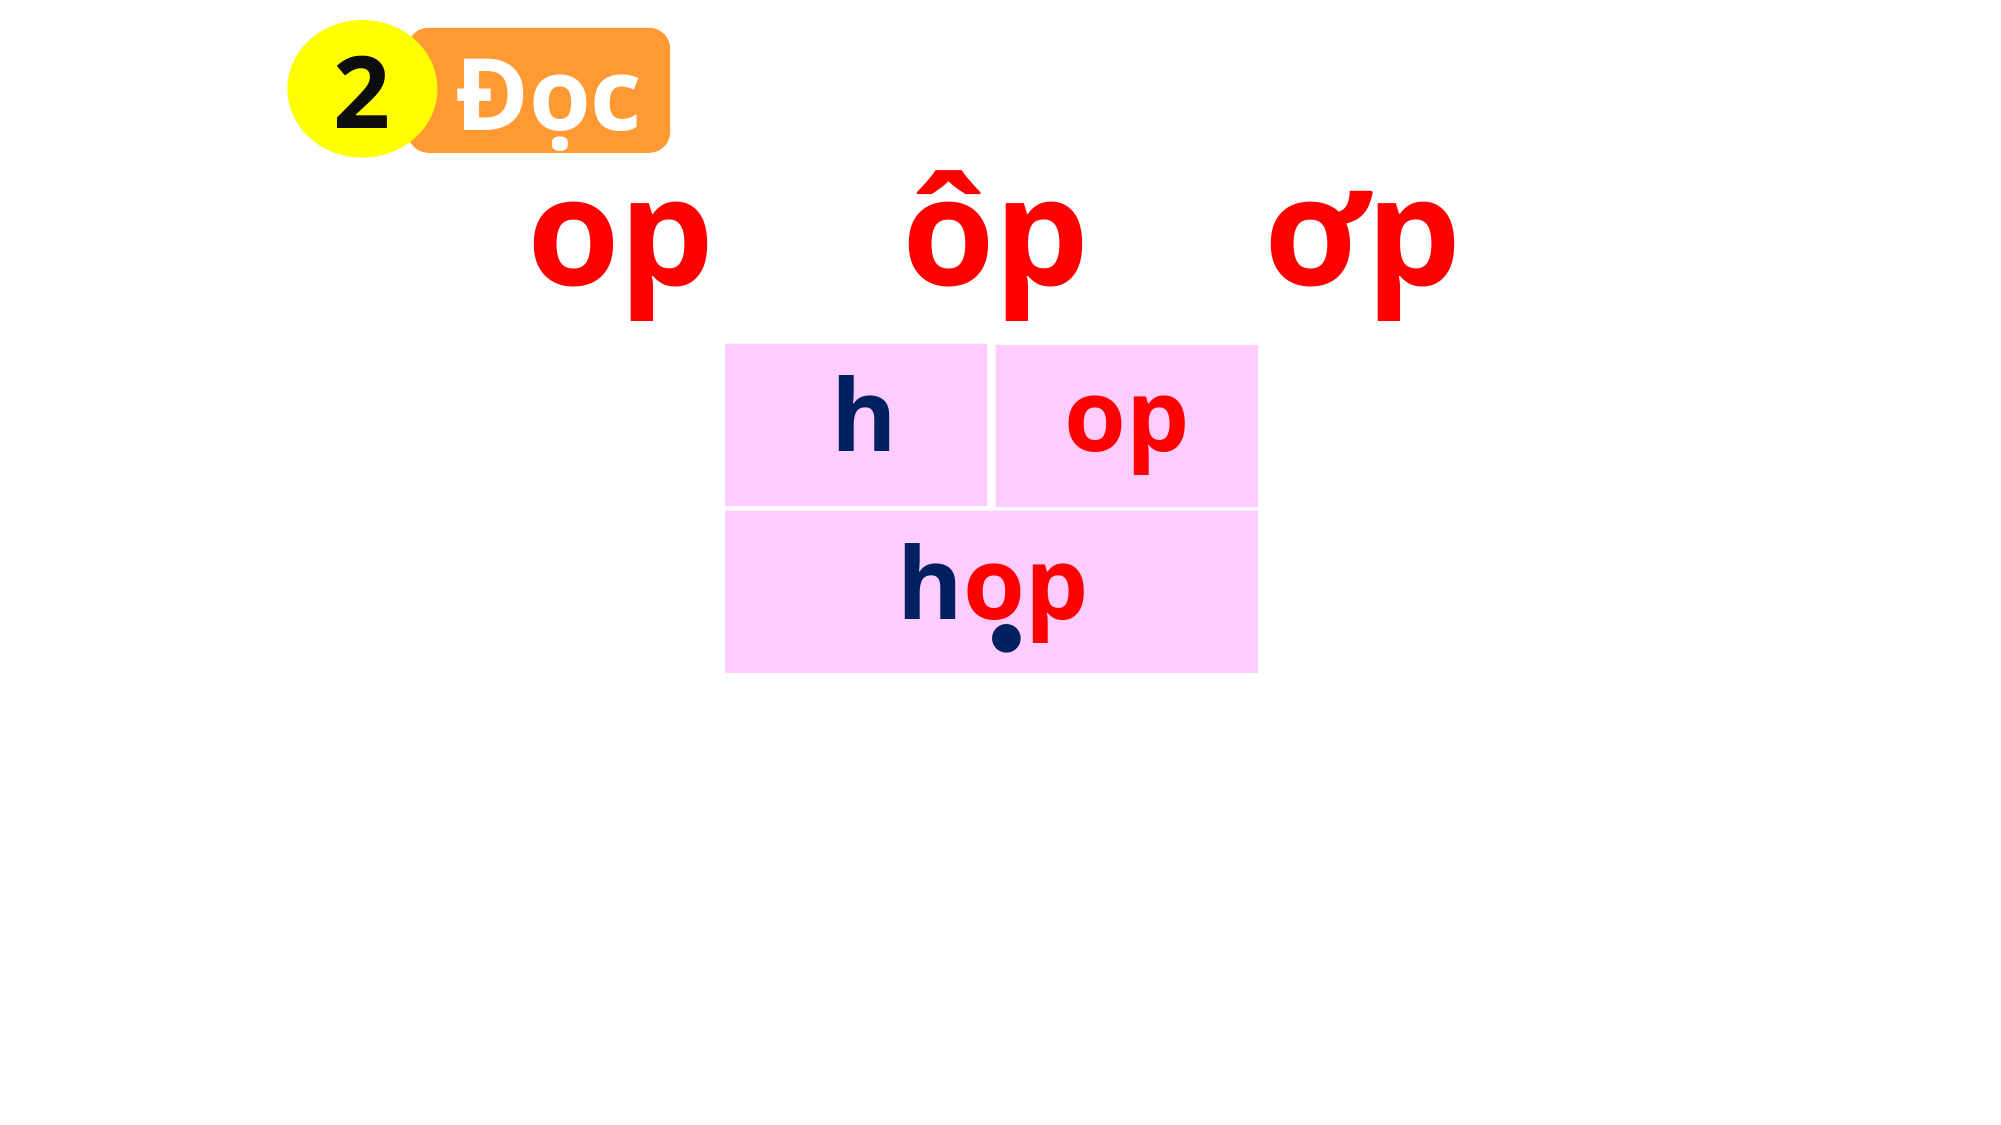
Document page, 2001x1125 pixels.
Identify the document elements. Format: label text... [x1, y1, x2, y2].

text_box ơp [1250, 128, 1525, 323]
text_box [724, 343, 1259, 674]
text_box ôp [887, 128, 1163, 323]
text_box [287, 19, 671, 158]
text_box op [512, 128, 788, 323]
